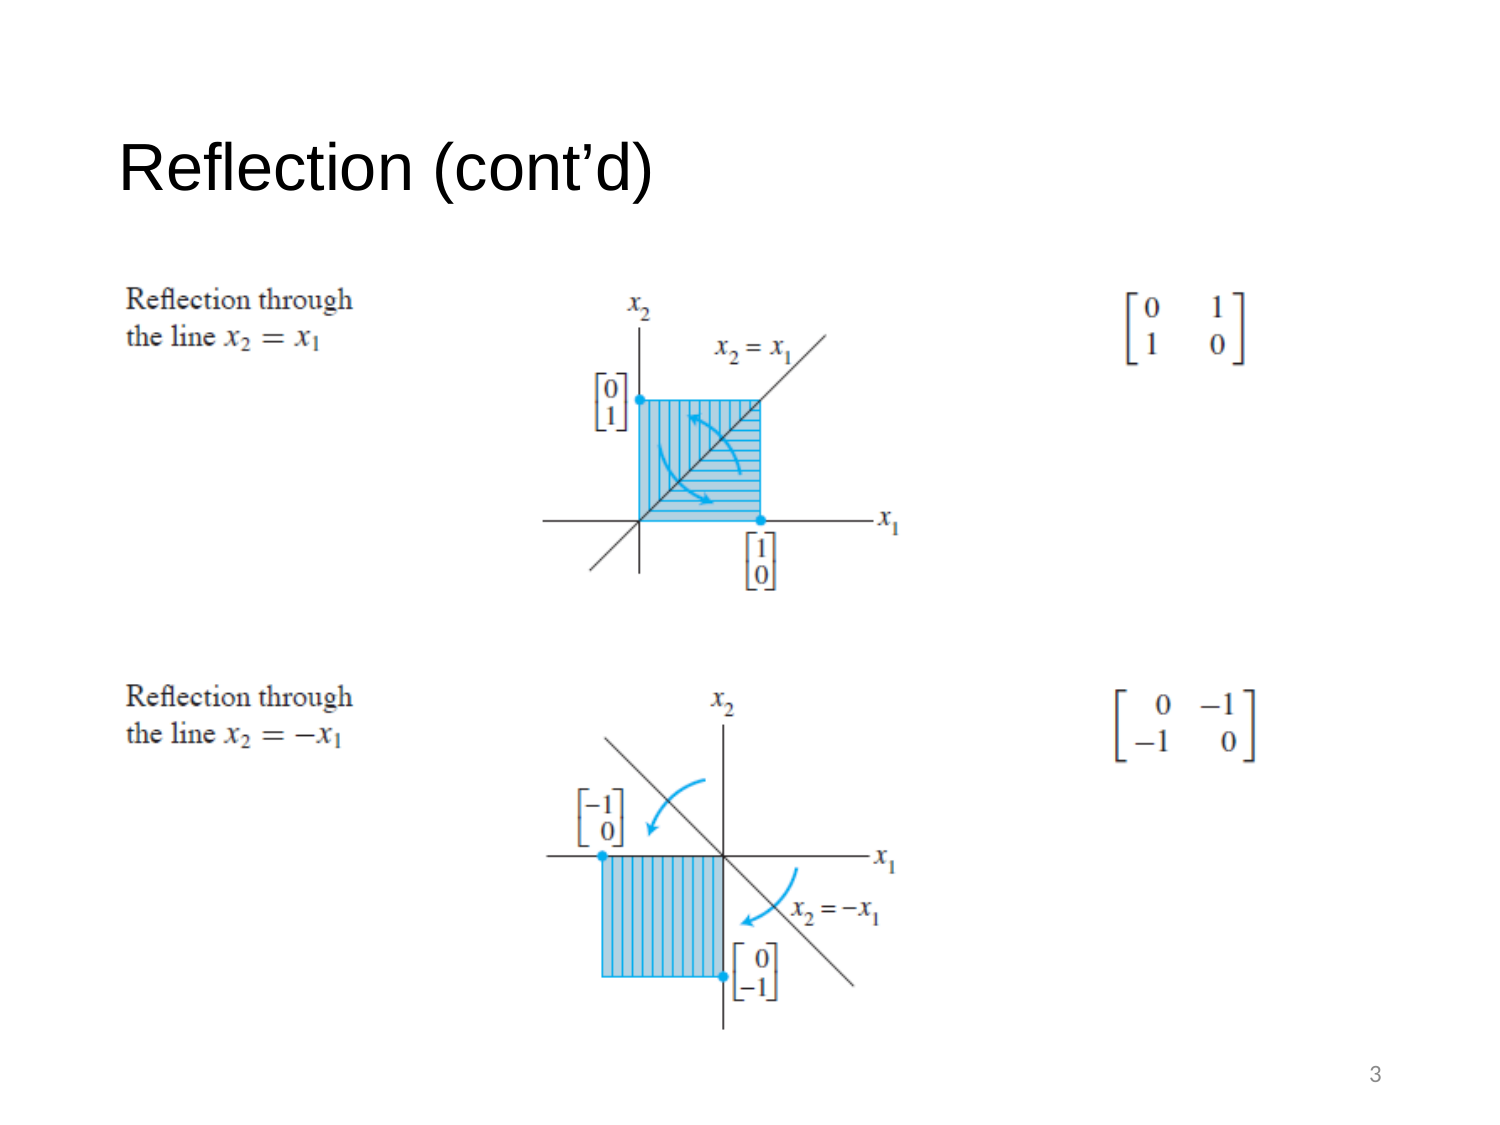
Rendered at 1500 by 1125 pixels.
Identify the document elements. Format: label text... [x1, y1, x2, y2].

picture [103, 244, 1286, 1043]
title Reflection (cont’d) [103, 59, 1397, 278]
slide_number 3 [1059, 1042, 1397, 1103]
